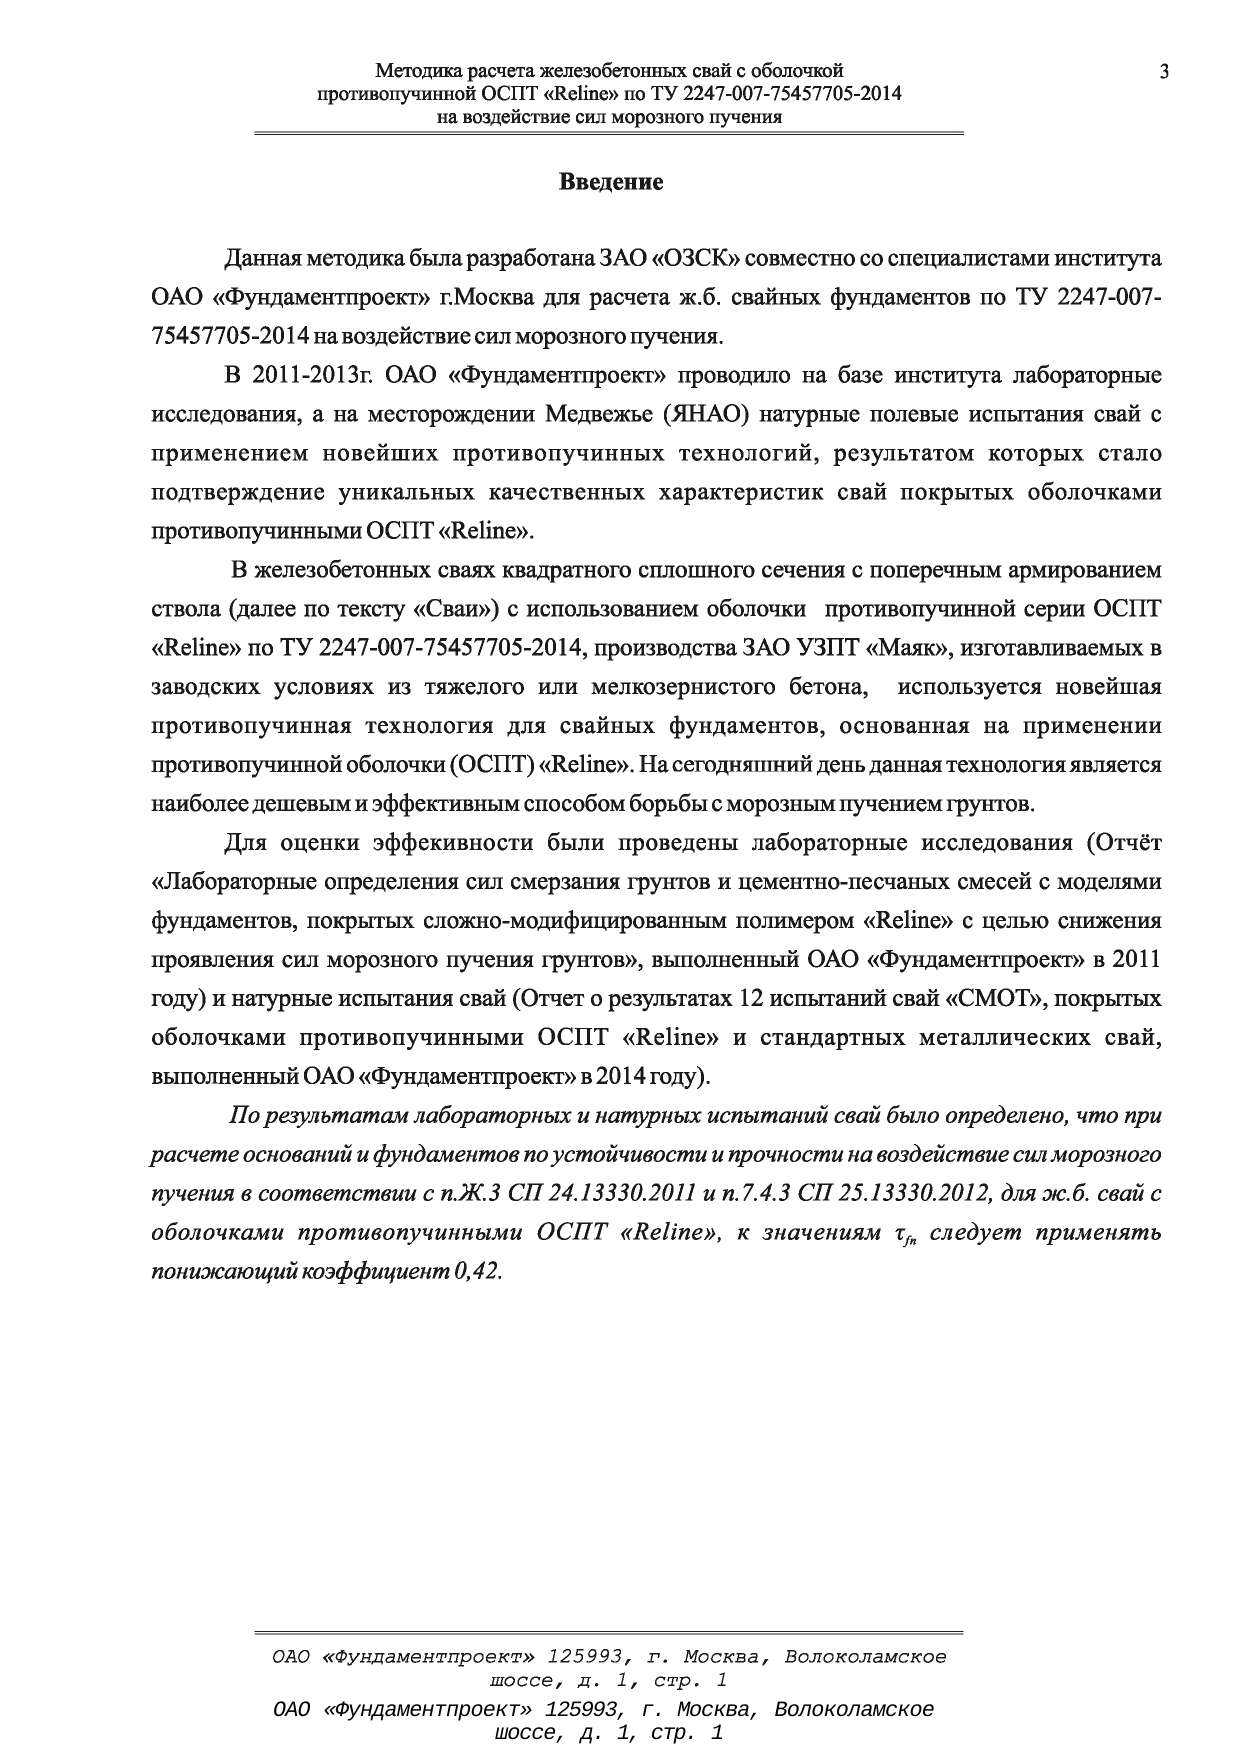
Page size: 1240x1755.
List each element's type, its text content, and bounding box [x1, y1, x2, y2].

text_box [148, 62, 1169, 1690]
text_box Методика расчета железобетонных свай с оболочкой 3 противопучинной ОСПТ «Reline» по ТУ 2247-007-75457705-2014 на воздействие сил морозного пучения Введение Данная методика была разработана ЗАО «ОЗСК» совместно со специалистами института ОАО «Фундаментпроект» г.Москва для расчета ж.б. свайных фундаментов по ТУ 2247-007- 75457705-2014 на воздействие сил морозного пучения. В 2011-2013г. ОАО «Фундаментпроект» проводило на базе института лабораторные исследования, а на месторождении Медвежье (ЯНАО) натурные полевые испытания свай с применением новейших противопучинных технологий, результатом которых стало подтверждение уникальных качественных характеристик свай покрытых оболочками противопучинными ОСПТ «Reline». В железобетонных сваях квадратного сплошного сечения с поперечным армированием ствола (далее по тексту «Сваи») с использованием оболочки противопучинной серии ОСПТ «Reline» по ТУ 2247-007-75457705-2014, производства ЗАО УЗПТ «Маяк», изготавливаемых в заводских условиях из тяжелого или мелкозернистого бетона, используется новейшая противопучинная технология для свайных фундаментов, основанная на применении противопучинной оболочки (ОСПТ) «Reline». На сегодняшний день данная технология является наиболее дешевым и эффективным способом борьбы с морозным пучением грунтов. Для оценки эффекивности были проведены лабораторные исследования (Отчёт «Лабораторные определения сил смерзания грунтов и цементно-песчаных смесей с моделями фундаментов, покрытых сложно-модифицированным полимером «Reline» с целью снижения проявления сил морозного пучения грунтов», выполненный ОАО «Фундаментпроект» в 2011 году) и натурные испытания свай (Отчет о результатах 12 испытаний свай «СМОТ», покрытых оболочками противопучинными ОСПТ «Reline» и стандартных металлических свай, выполненный ОАО «Фундаментпроект» в 2014 году). По результатам лабораторных и натурных испытаний свай было определено, что при расчете оснований и фундаментов поустойчивости и прочности на воздействие сил морозного пучения в соответствии с п.Ж.З С П 24.13330.2011 и п. 7.4.3 С П 25.13330.2012, для ж.б. свай с оболочками противопучинными ОСПТ «Reline», к значениям rfn следует применять понижающий коэффициент 0,42. ОАО «Фундаментпроект» 125993, г. Москва, Волоколамское шоссе, д. 1, стр. 1 [147, 58, 1171, 1745]
